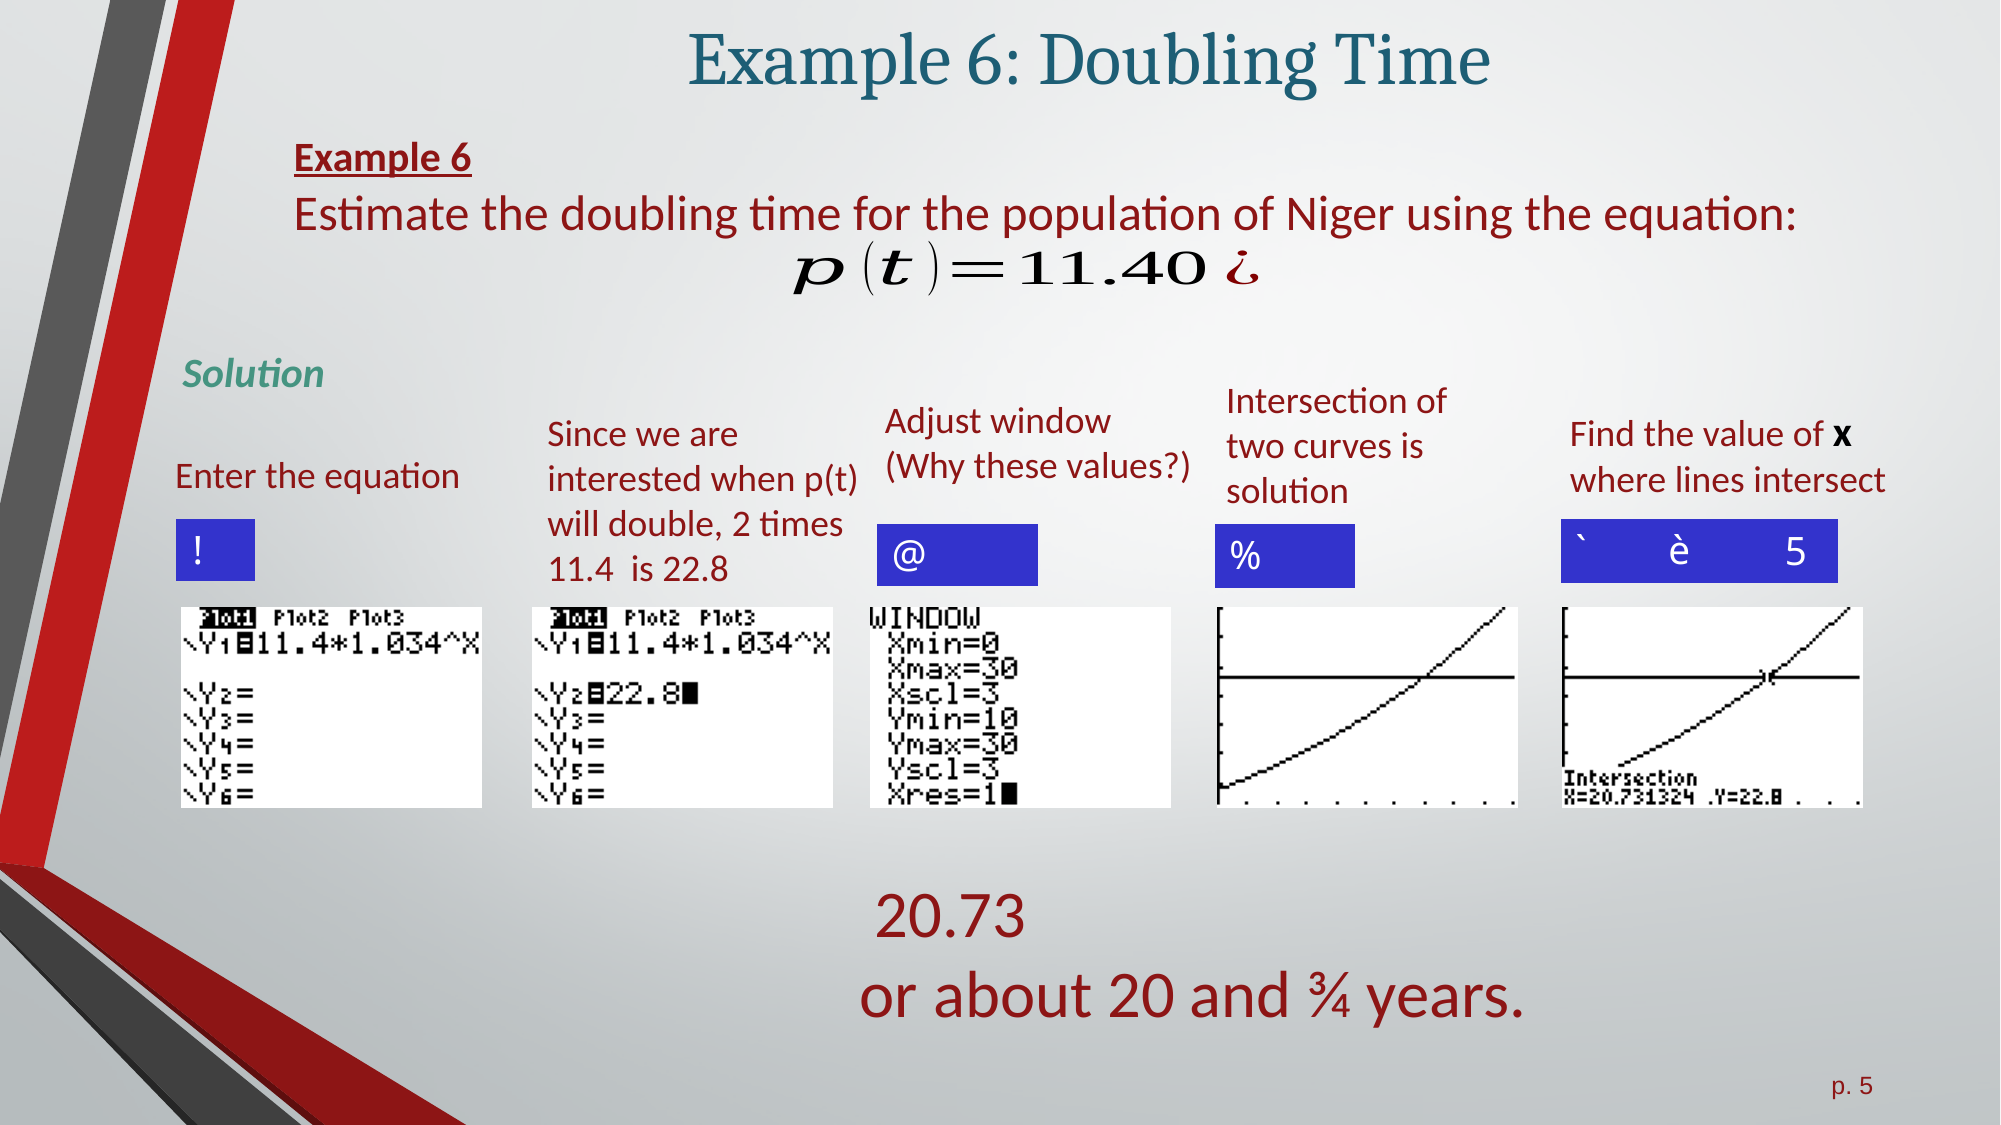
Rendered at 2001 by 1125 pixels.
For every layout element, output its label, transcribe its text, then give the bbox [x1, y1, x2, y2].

picture [168, 514, 264, 598]
text_box Enter the equation [160, 443, 477, 504]
text_box Since we are interested when p(t) will double, 2 times 11.4 is 22.8 [532, 401, 882, 596]
title Example 6: Doubling Time [247, 1, 1933, 107]
picture [181, 607, 482, 809]
text_box Estimate the doubling time for the population of Niger using the equation: [279, 173, 1901, 249]
picture [1217, 607, 1519, 808]
text_box Intersection of two curves is solution [1211, 368, 1504, 519]
picture [1550, 514, 1845, 598]
picture [869, 607, 1171, 808]
text_box Find the value of x where lines intersect [1555, 397, 1933, 508]
text_box Adjust window (Why these values?) [870, 388, 1211, 494]
picture [1562, 607, 1864, 808]
picture [868, 518, 1045, 601]
picture [532, 607, 833, 808]
text_box Example 6 [279, 122, 620, 188]
text_box Solution [167, 338, 358, 404]
picture [1204, 519, 1363, 604]
